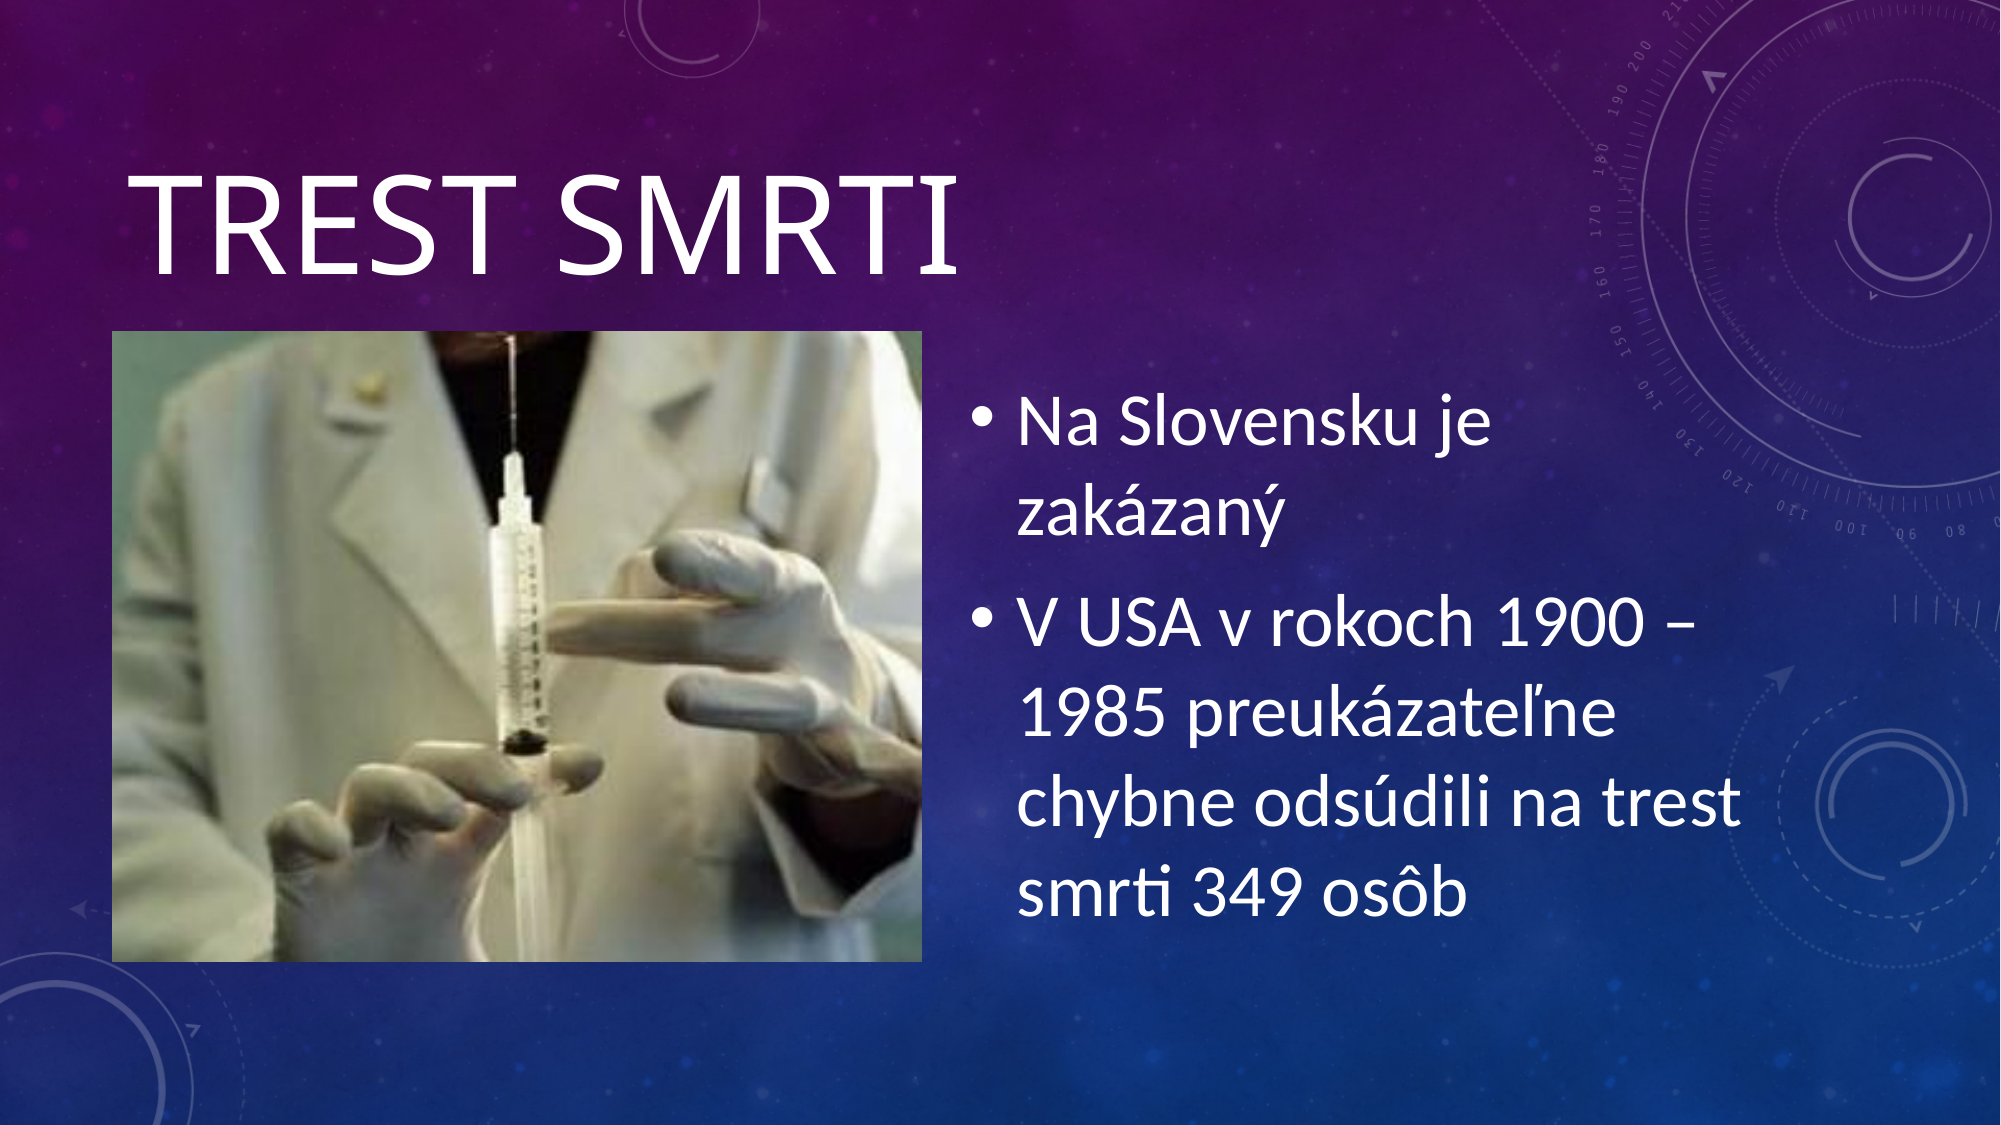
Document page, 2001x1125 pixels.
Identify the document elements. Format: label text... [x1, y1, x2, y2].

picture [0, 0, 2001, 1125]
title Trest smrti [112, 99, 1775, 339]
list Na Slovensku je zakázaný V USA v rokoch 1900 – 1985 preukázateľne chybne odsúdili na trest smrti 349 osôb [955, 351, 1775, 950]
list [112, 331, 922, 962]
